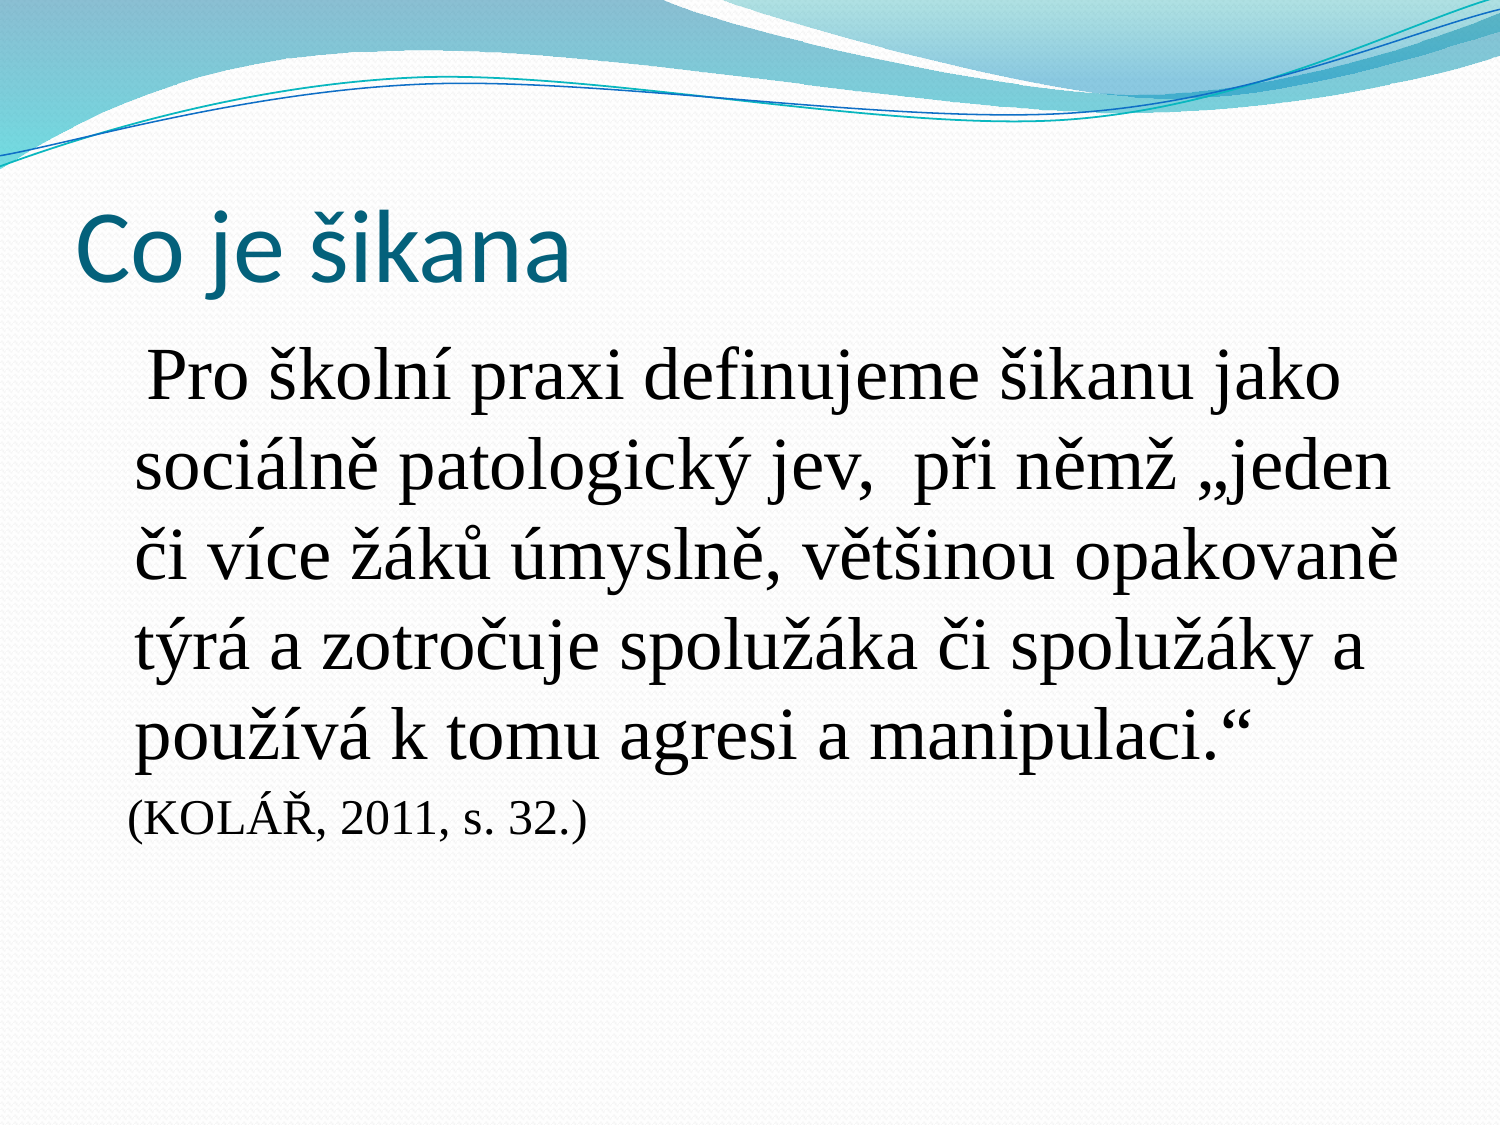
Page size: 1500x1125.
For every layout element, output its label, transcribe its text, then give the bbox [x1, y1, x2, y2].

title Co je šikana [75, 115, 1425, 303]
list Pro školní praxi definujeme šikanu jako sociálně patologický jev, při němž „jeden či více žáků úmyslně, většinou opakovaně týrá a zotročuje spolužáka či spolužáky a používá k tomu agresi a manipulaci.“ (KOLÁŘ, 2011, s. 32.) [75, 317, 1425, 1038]
